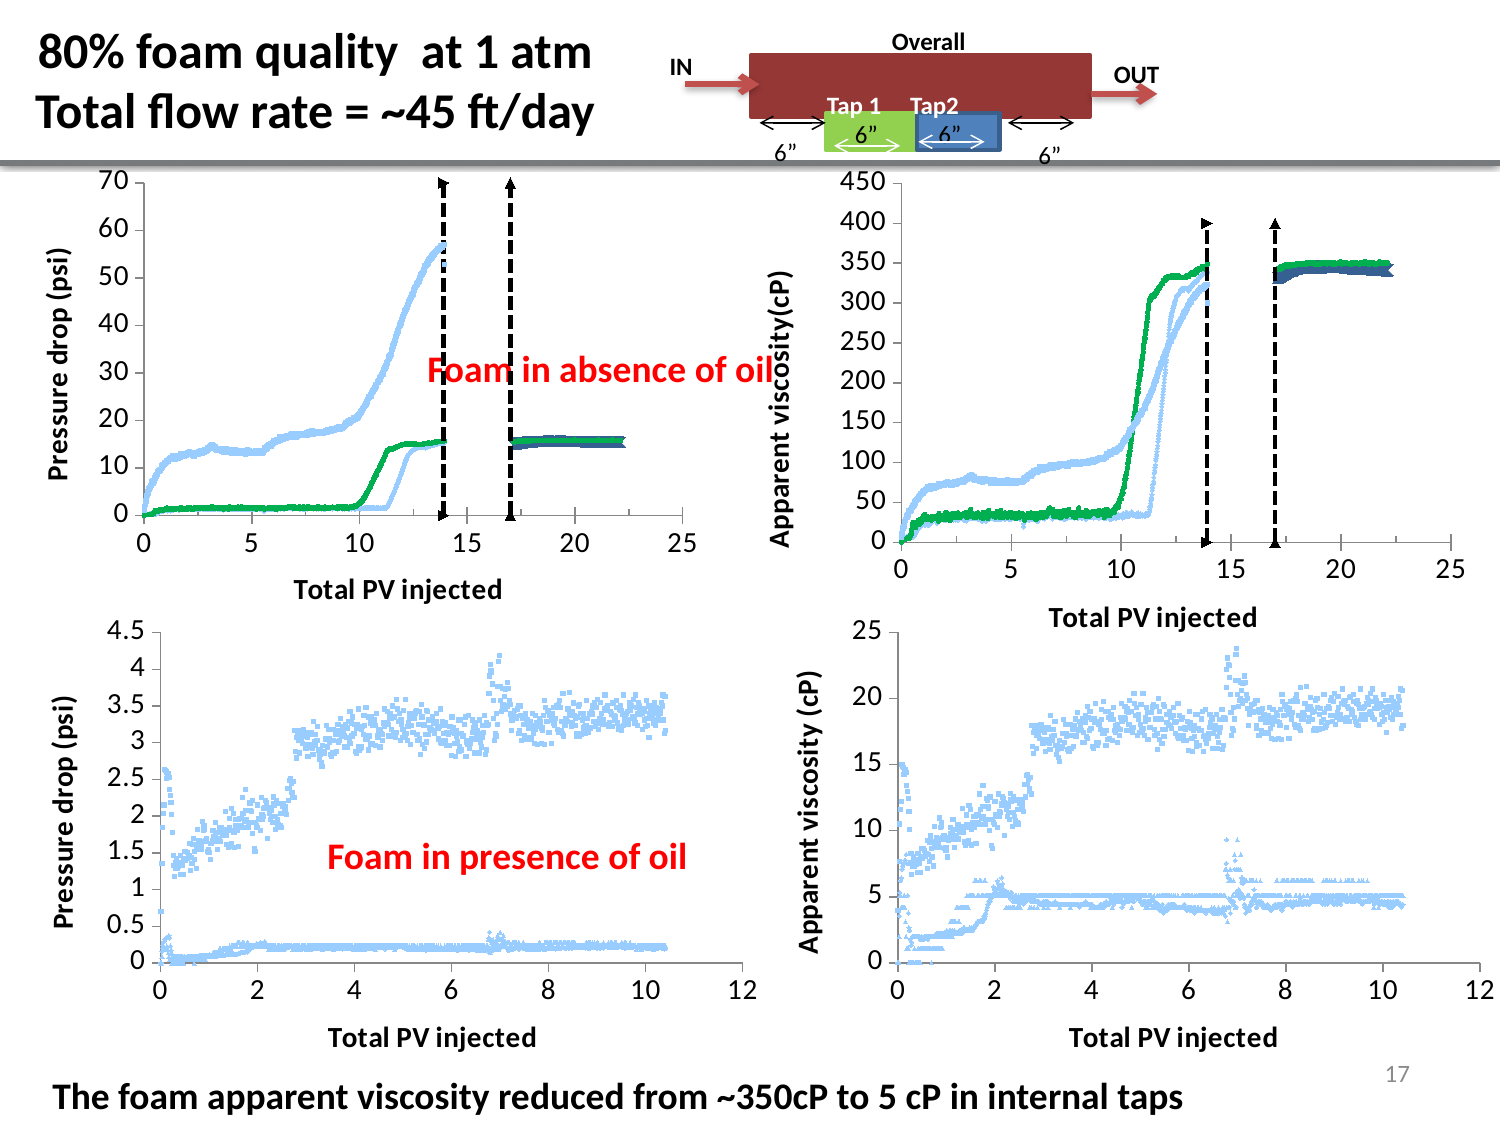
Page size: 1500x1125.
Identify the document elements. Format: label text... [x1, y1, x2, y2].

slide_number 17 [1074, 1077, 1425, 1103]
text_box 80% foam quality at 1 atm Total flow rate = ~45 ft/day [0, 11, 691, 207]
chart [32, 166, 1500, 1068]
picture [1218, 157, 1500, 166]
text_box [654, 17, 1218, 168]
text_box The foam apparent viscosity reduced from ~350cP to 5 cP in internal taps [37, 1076, 1375, 1125]
